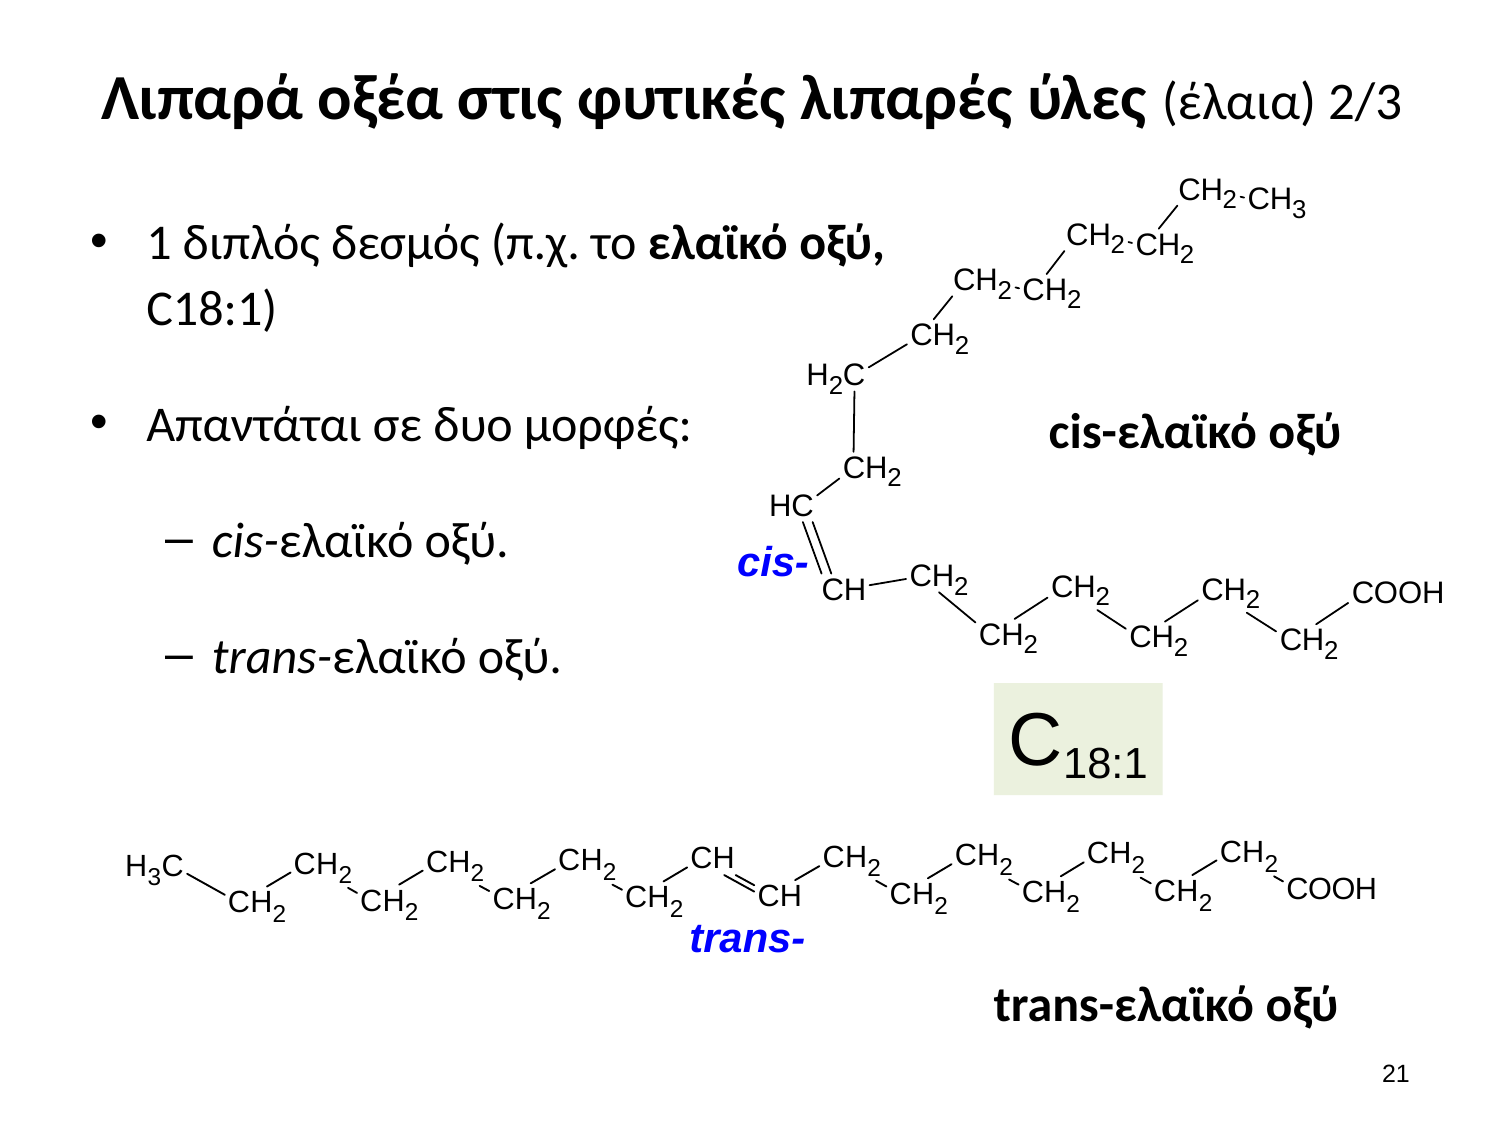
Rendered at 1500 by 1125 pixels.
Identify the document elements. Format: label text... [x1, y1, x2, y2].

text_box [729, 171, 1448, 667]
list 1 διπλός δεσμός (π.χ. το ελαϊκό οξύ, C18:1) Απαντάται σε δυο μορφές: cis-ελαϊκό οξύ. trans-ελαϊκό οξύ. [75, 196, 902, 1024]
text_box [124, 834, 1381, 1040]
slide_number 20 [1074, 1042, 1425, 1103]
text_box C18:1 [993, 683, 1163, 796]
title Λιπαρά οξέα στις φυτικές λιπαρές ύλες (έλαια) 2/3 [76, 19, 1427, 169]
